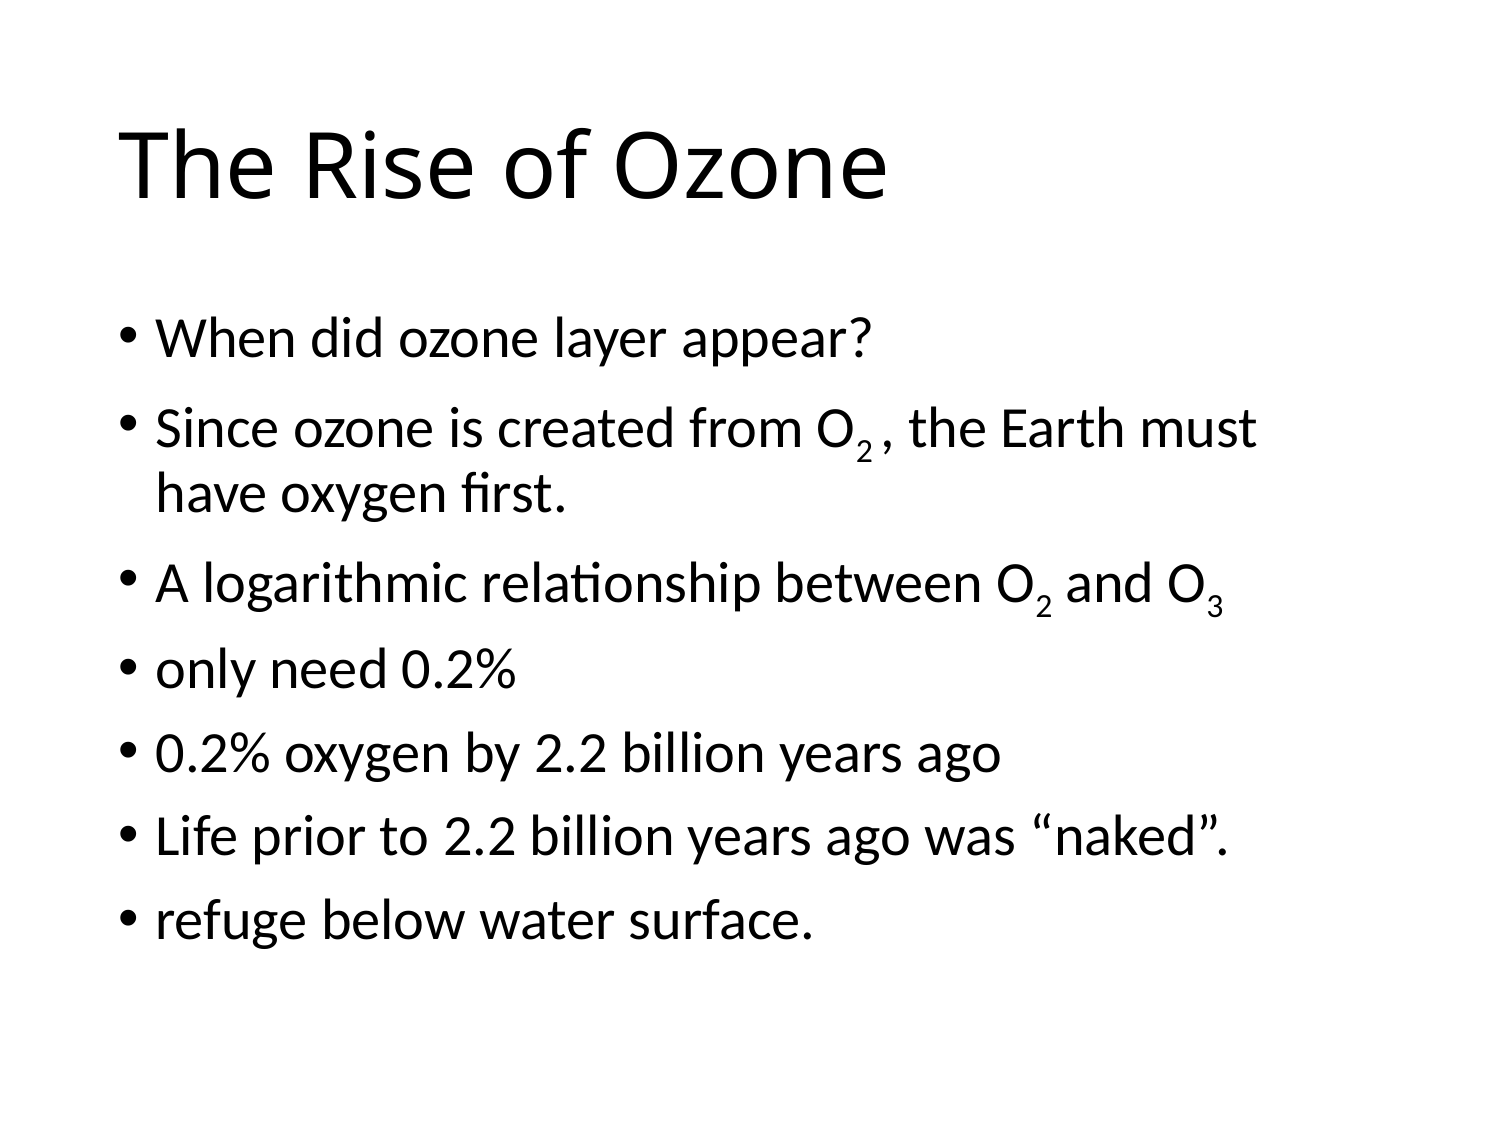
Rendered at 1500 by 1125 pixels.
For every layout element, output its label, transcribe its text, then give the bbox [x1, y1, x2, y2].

title The Rise of Ozone [103, 59, 1397, 278]
list When did ozone layer appear? Since ozone is created from O2 , the Earth must have oxygen first. A logarithmic relationship between O2 and O3 only need 0.2% 0.2% oxygen by 2.2 billion years ago Life prior to 2.2 billion years ago was “naked”. refuge below water surface. [103, 299, 1397, 1014]
